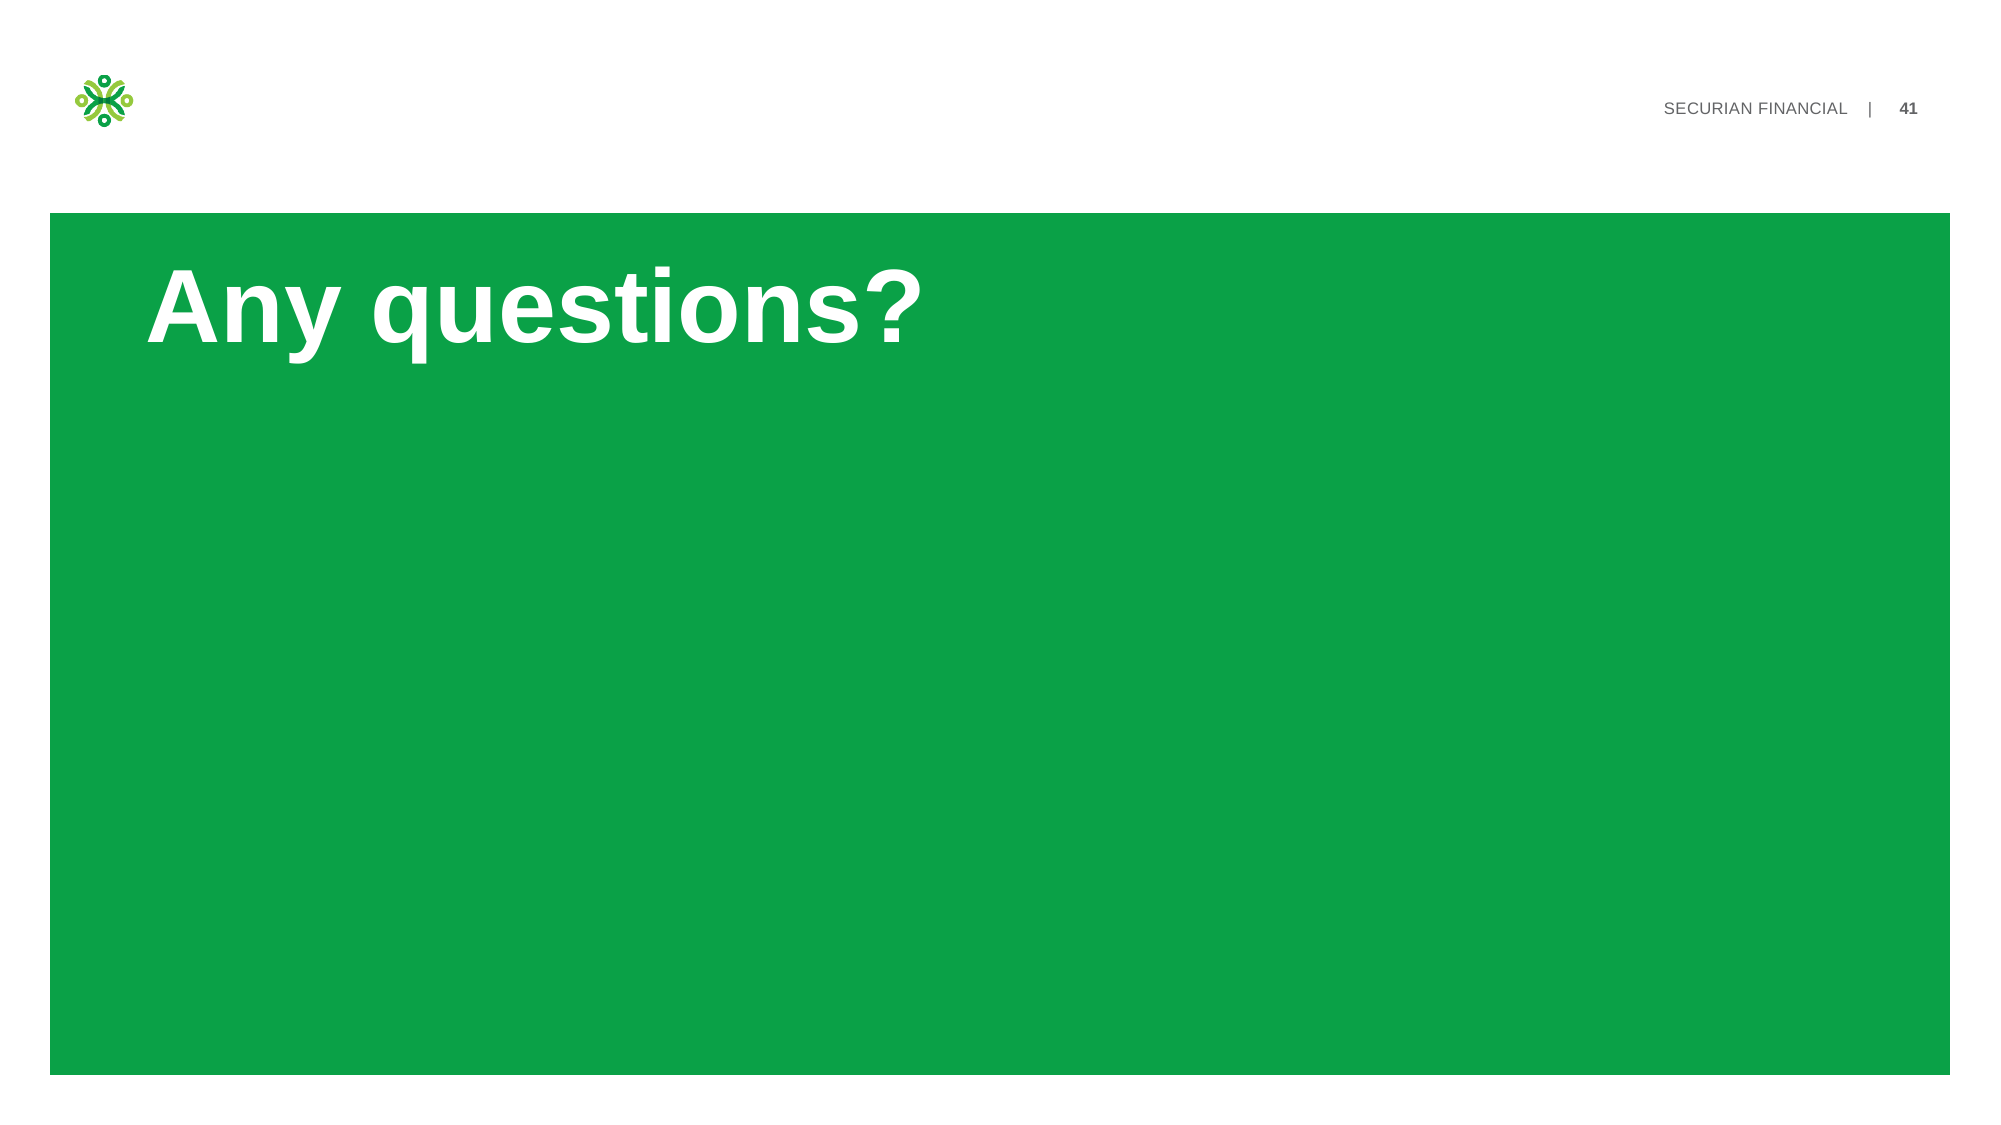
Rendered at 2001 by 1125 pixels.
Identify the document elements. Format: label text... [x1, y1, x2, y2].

picture [75, 75, 138, 130]
title Any questions? [145, 254, 1852, 1030]
